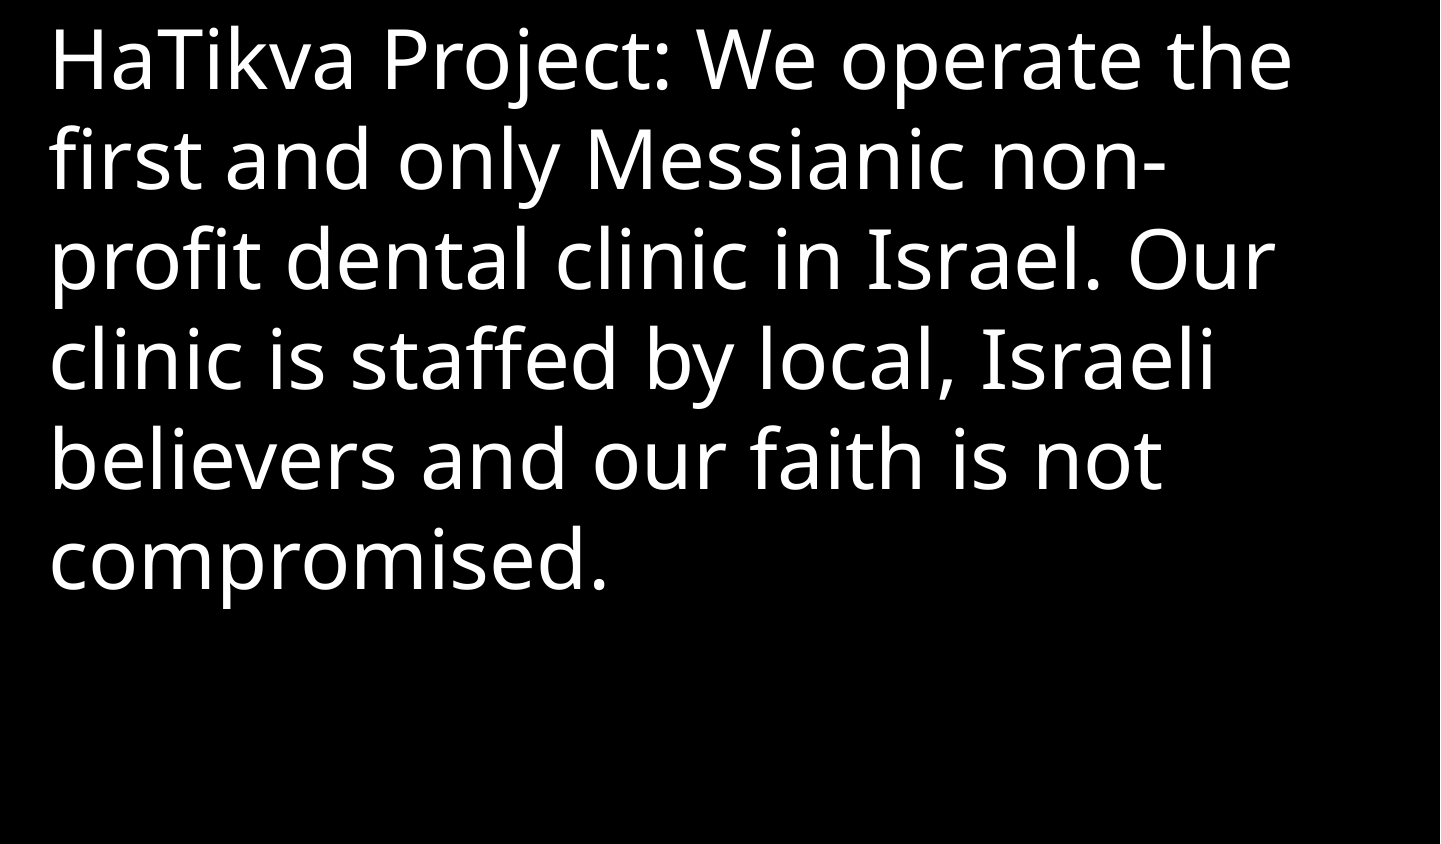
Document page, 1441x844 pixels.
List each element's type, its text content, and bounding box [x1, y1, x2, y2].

subtitle HaTikva Project: We operate the first and only Messianic non-profit dental clinic in Israel. Our clinic is staffed by local, Israeli believers and our faith is not compromised. [36, 0, 1393, 844]
